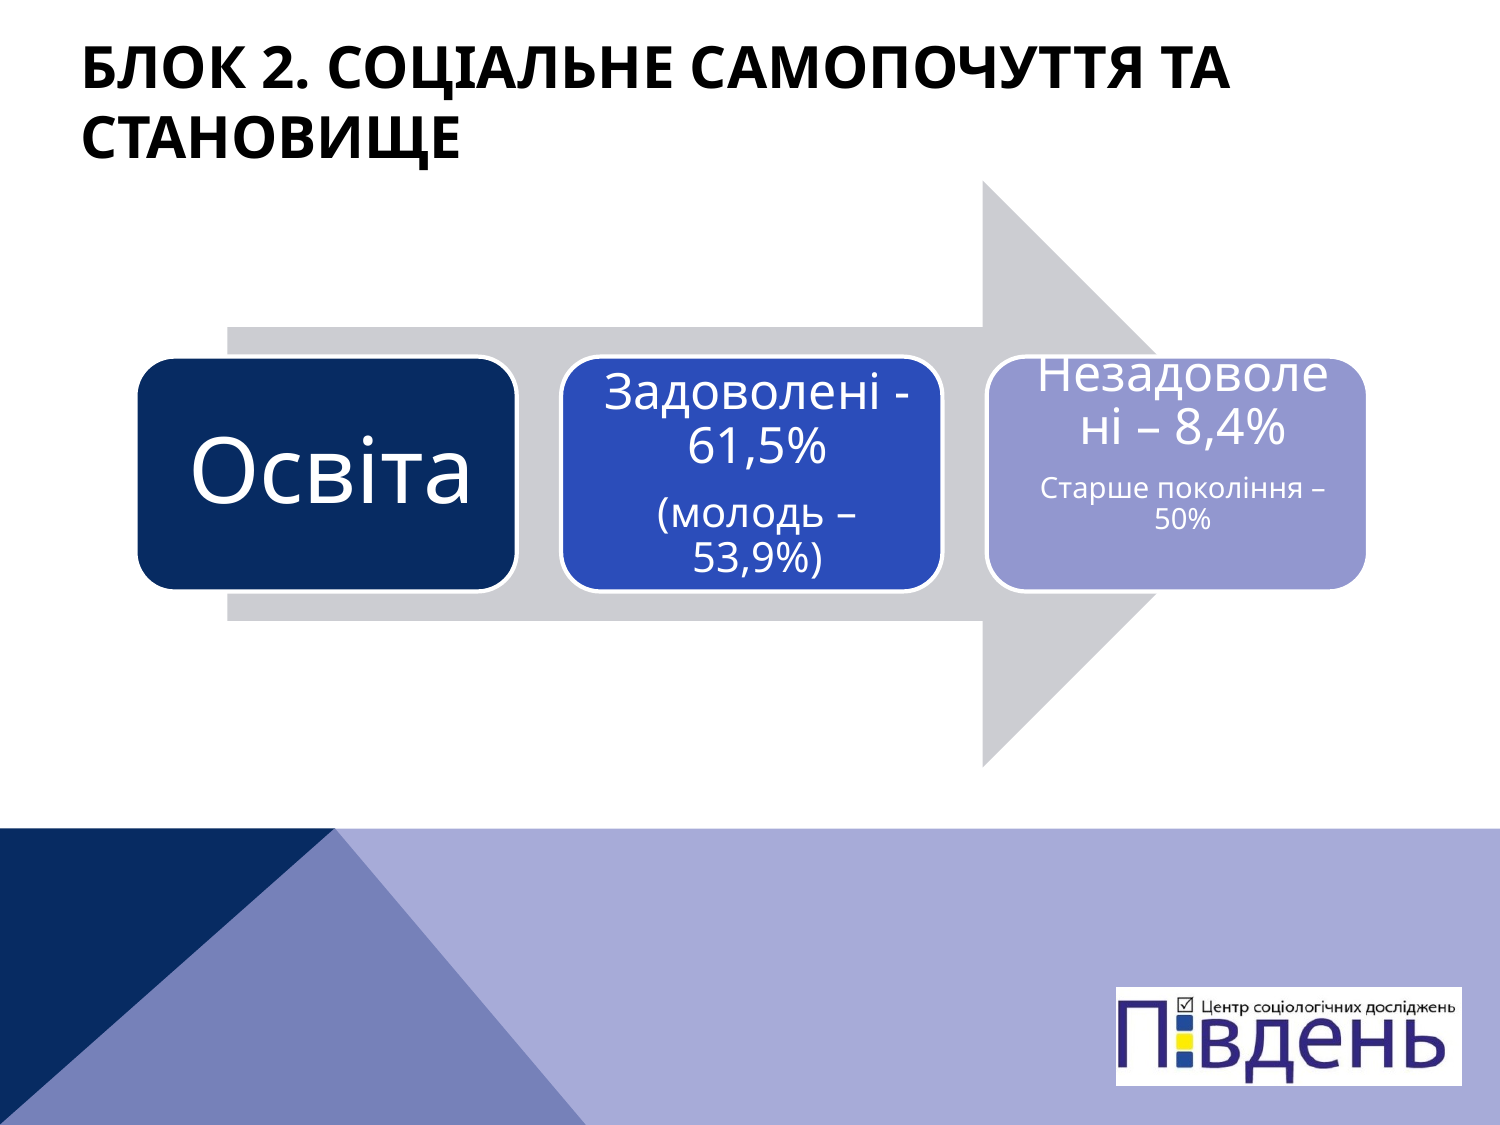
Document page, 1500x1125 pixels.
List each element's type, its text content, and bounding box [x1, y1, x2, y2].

title БЛОК 2. СОЦІАЛЬНЕ САМОПОЧУТТЯ ТА СТАНОВИЩЕ [64, 90, 1447, 180]
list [134, 180, 1369, 768]
picture [1115, 987, 1463, 1086]
